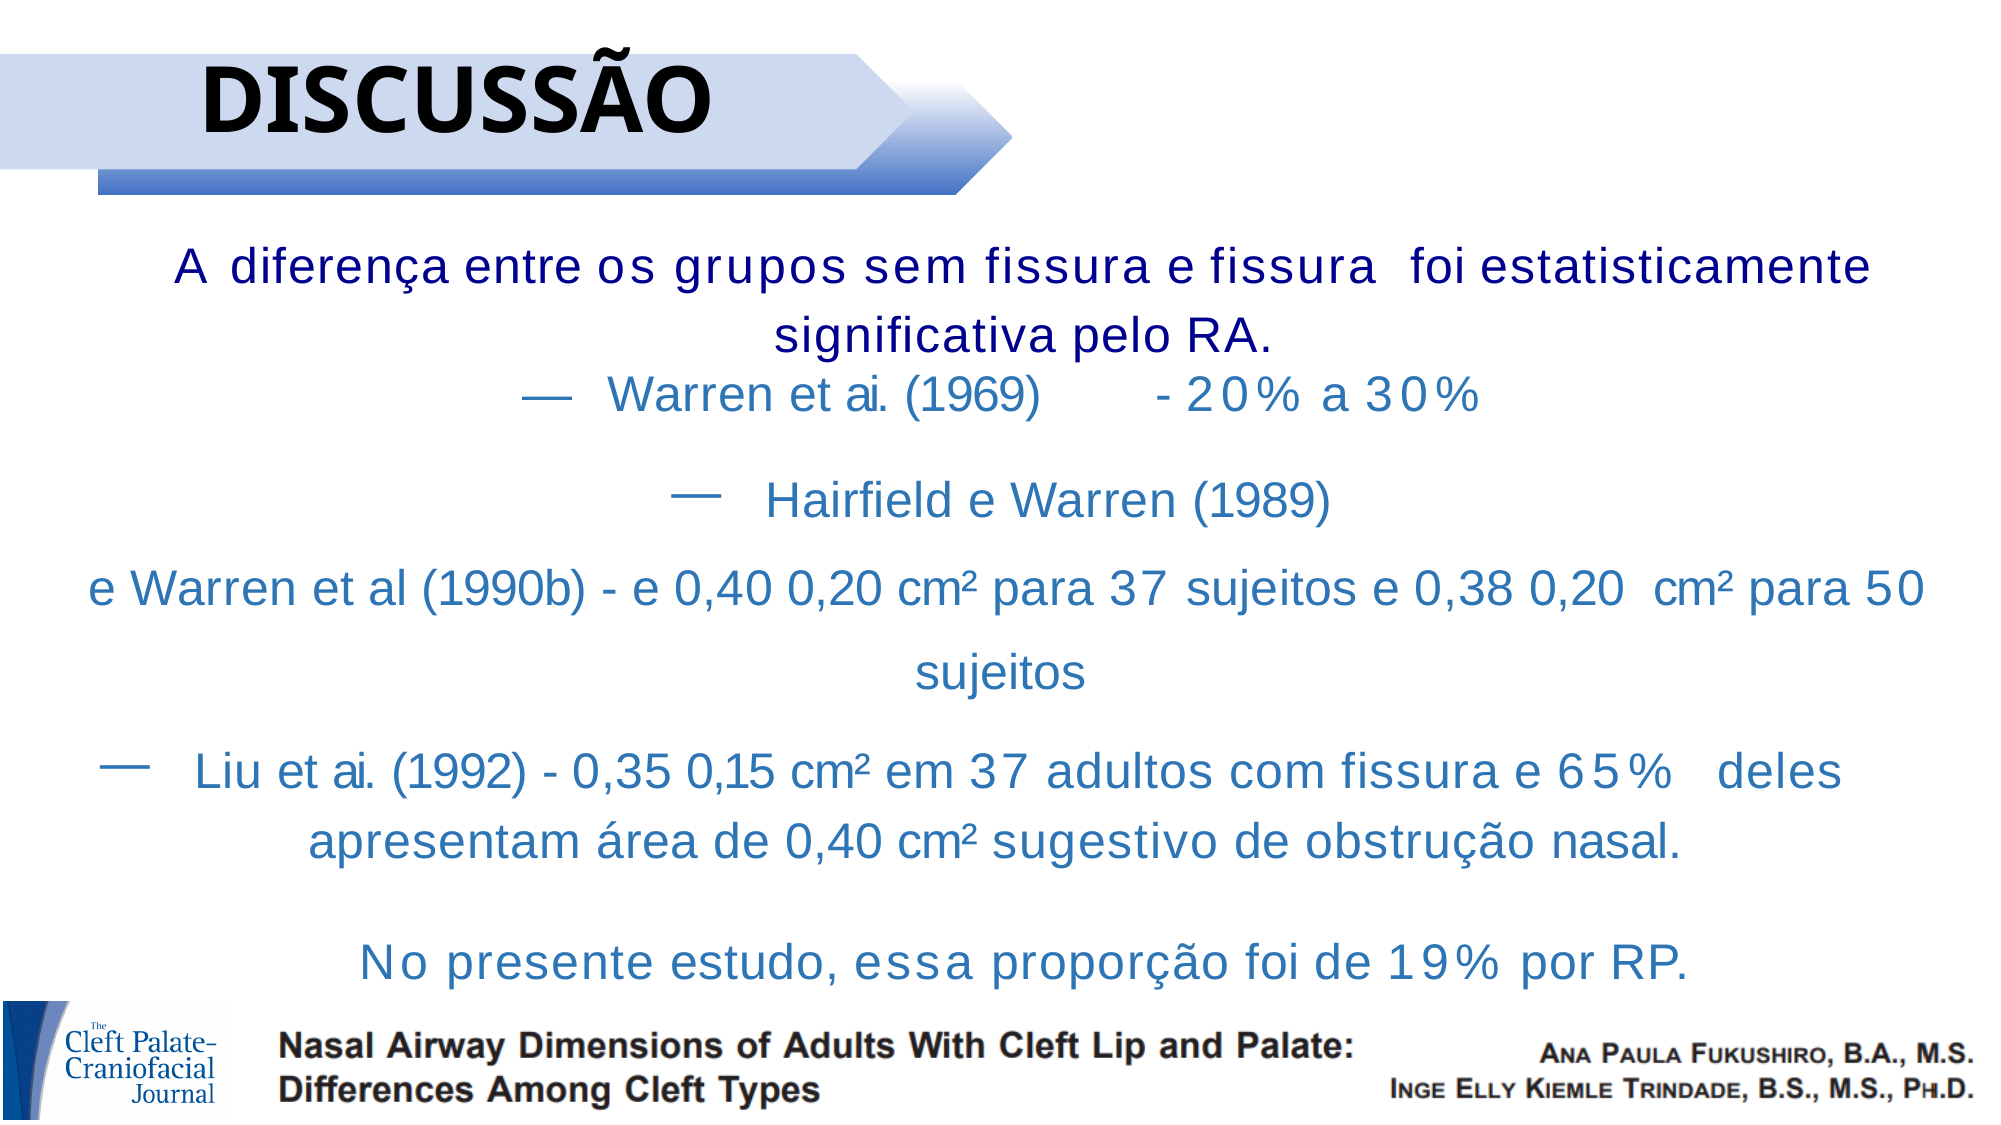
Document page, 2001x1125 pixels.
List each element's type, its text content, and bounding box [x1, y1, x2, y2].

text_box DISCUSSÃO [0, 0, 914, 212]
title A diferença entre os grupos sem fissura e fissura foi estatisticamente significativa pelo RA. [120, 198, 1921, 388]
picture [3, 1001, 232, 1120]
text_box — Warren et ai. (1969) - 20% a 30% Hairfield e Warren (1989) e Warren et al (1990b) - e 0,40 0,20 cm² para 37 sujeitos e 0,38 0,20 cm² para 50 sujeitos Liu et ai. (1992) - 0,35 0,15 cm² em 37 adultos com fissura e 65% deles apresentam área de 0,40 cm² sugestivo de obstrução nasal. No presente estudo, essa proporção foi de 19% por RP. [19, 360, 1982, 990]
text_box [914, 78, 1014, 196]
picture [260, 1001, 1997, 1120]
